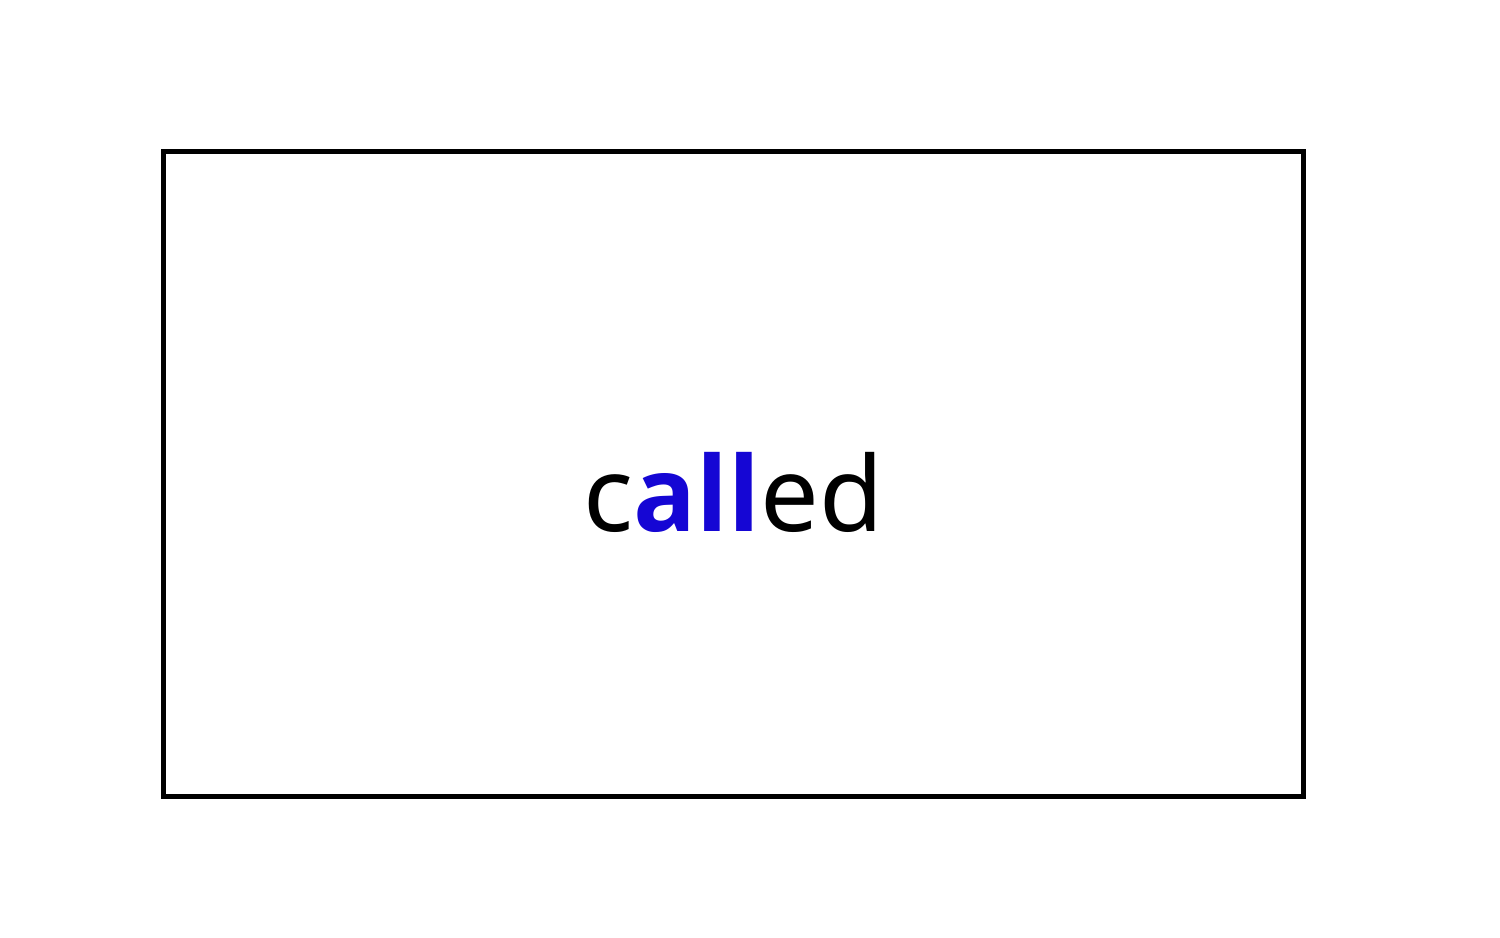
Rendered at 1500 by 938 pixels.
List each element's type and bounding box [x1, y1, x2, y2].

text_box [163, 150, 1304, 797]
